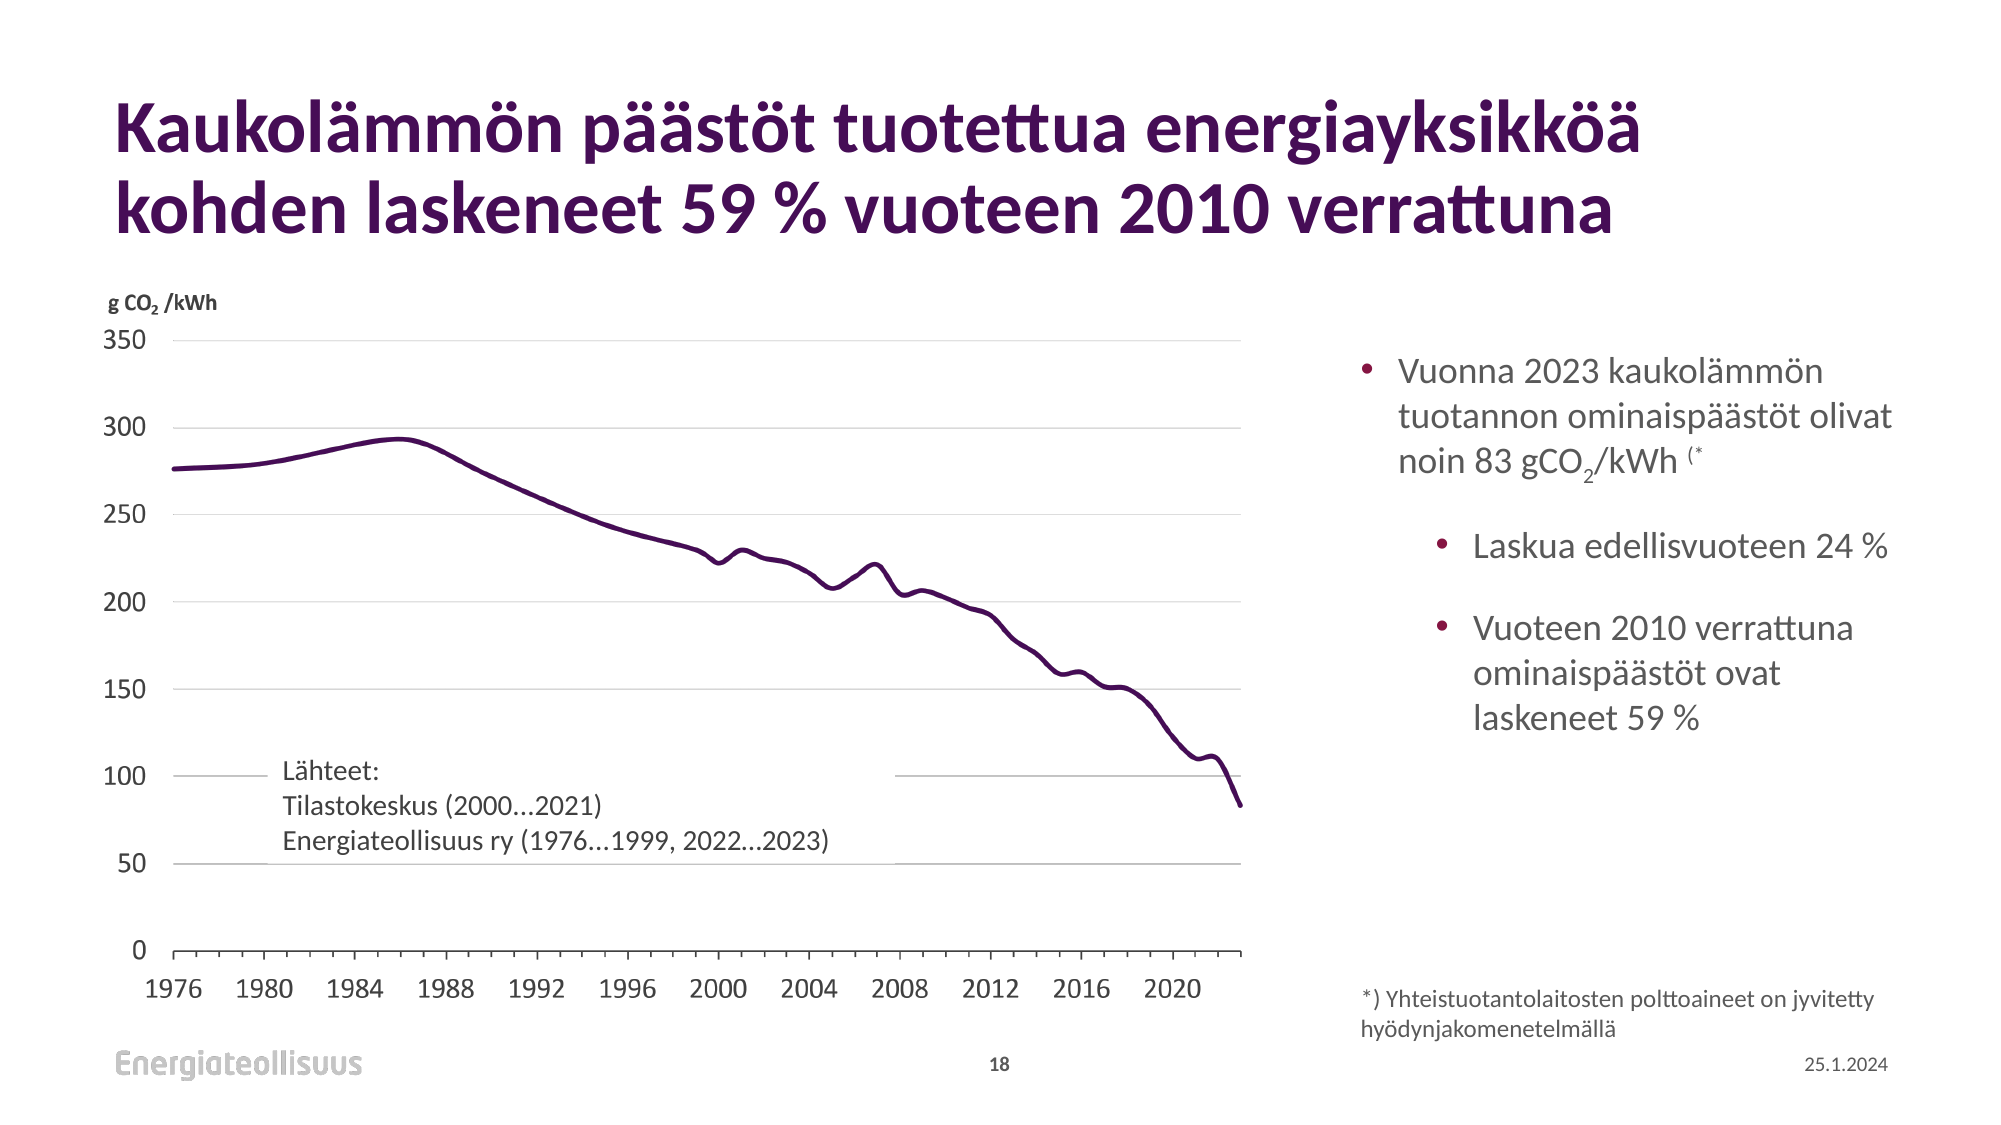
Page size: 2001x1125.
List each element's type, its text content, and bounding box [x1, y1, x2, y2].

picture [116, 1050, 362, 1081]
title Kaukolämmön päästöt tuotettua energiayksikköä kohden laskeneet 59 % vuoteen 2010 verrattuna [100, 59, 1833, 278]
text_box Vuonna 2023 kaukolämmön tuotannon ominaispäästöt olivat noin 83 gCO2/kWh (* Laskua edellisvuoteen 24 % Vuoteen 2010 verrattuna ominaispäästöt ovat laskeneet 59 % *) Yhteistuotantolaitosten polttoaineet on jyvitetty hyödynjakomenetelmällä [1345, 338, 1936, 1051]
picture [100, 260, 1280, 1030]
slide_number 18 [954, 1042, 1045, 1084]
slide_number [1736, 1051, 1904, 1084]
